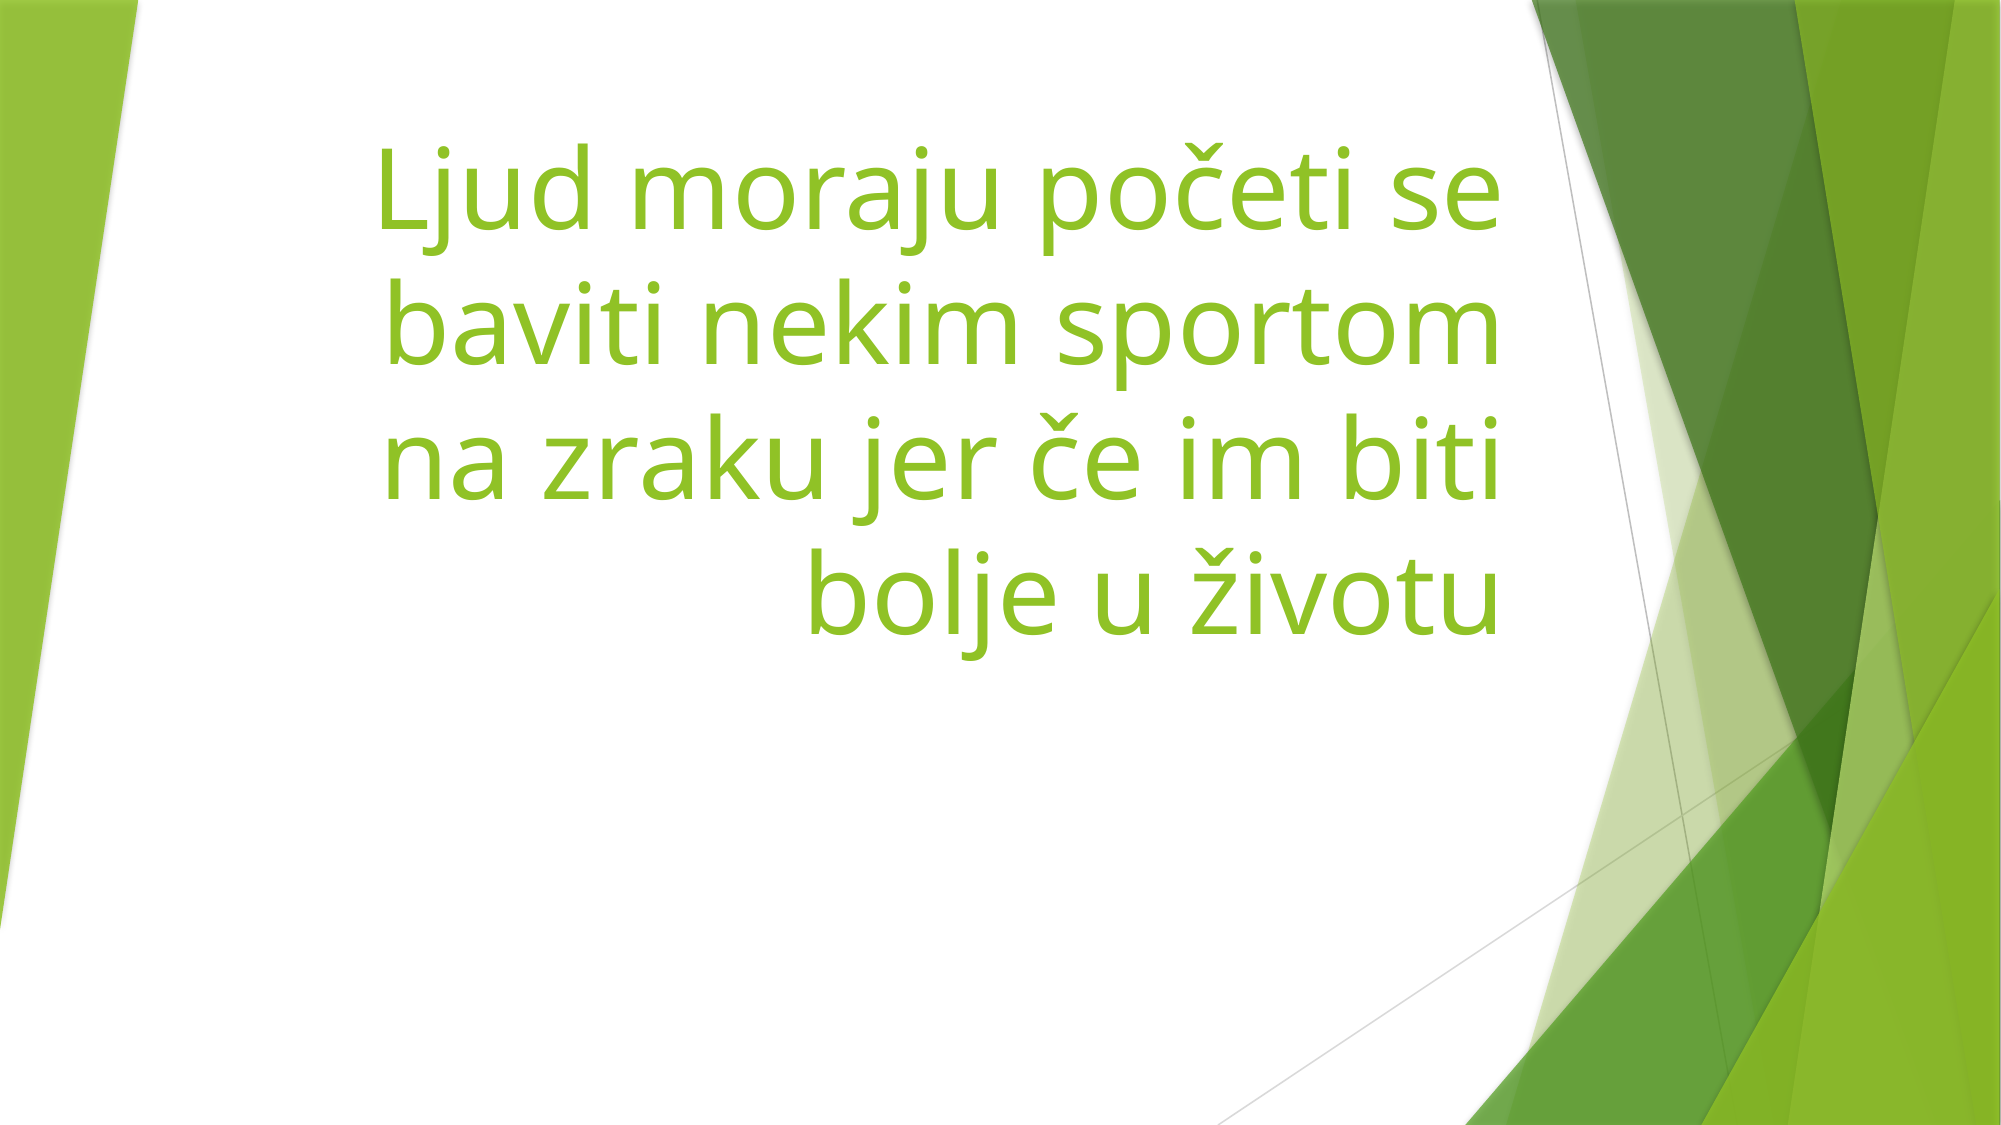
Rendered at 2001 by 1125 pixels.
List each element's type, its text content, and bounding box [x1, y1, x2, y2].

title Ljud moraju početi se baviti nekim sportom na zraku jer če im biti bolje u životu [247, 394, 1522, 665]
